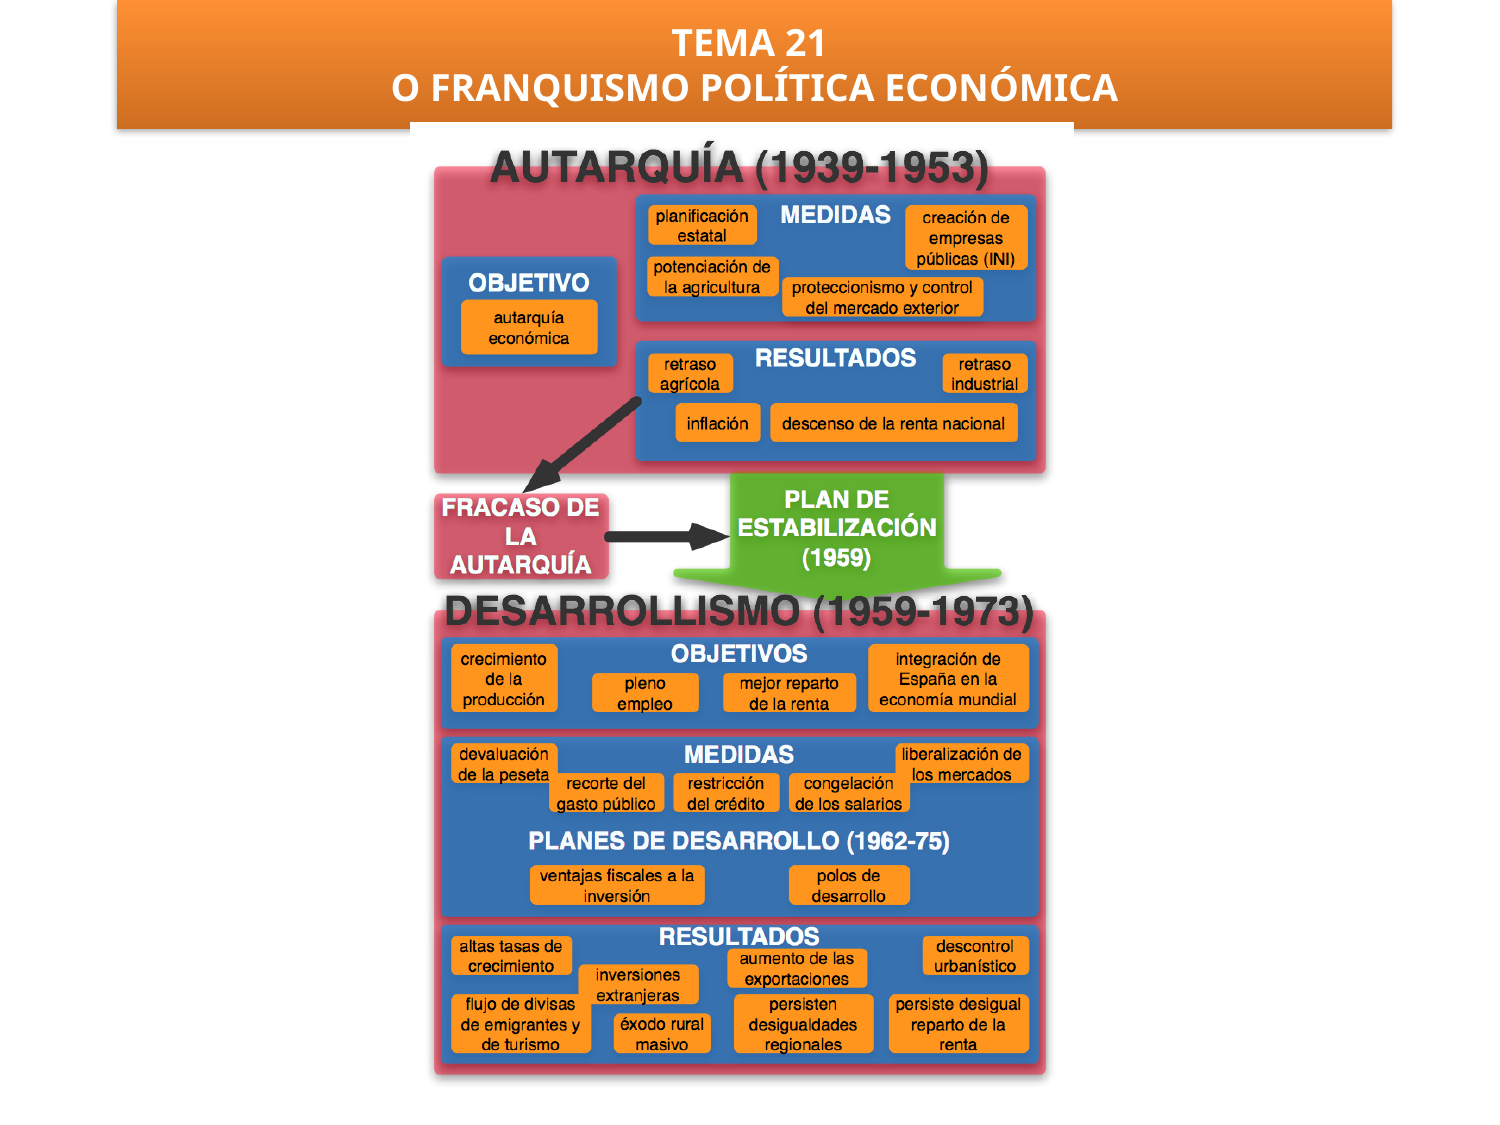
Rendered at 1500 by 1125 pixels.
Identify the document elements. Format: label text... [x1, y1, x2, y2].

title TEMA 21 O FRANQUISMO POLÍTICA ECONÓMICA [117, 0, 1393, 129]
picture [409, 122, 1074, 1125]
